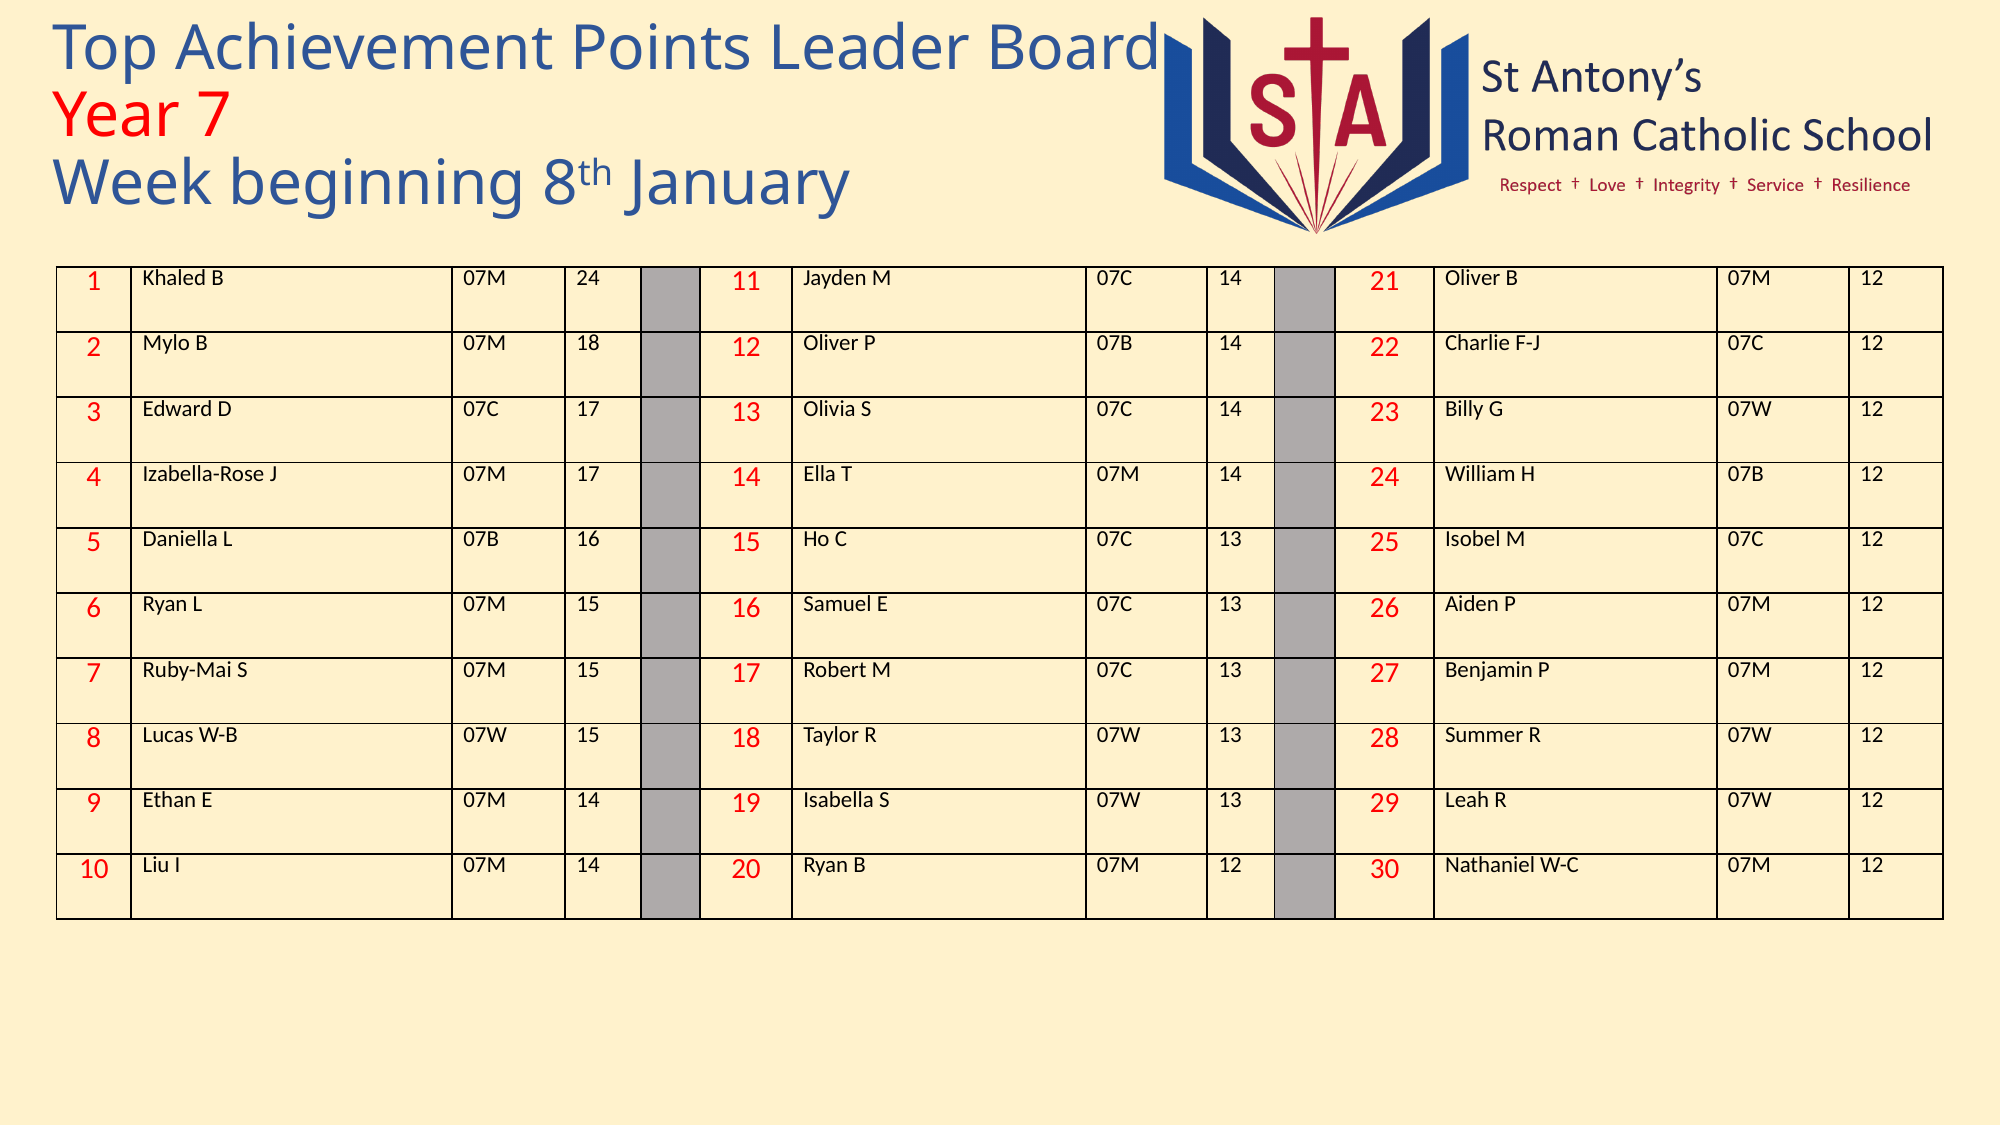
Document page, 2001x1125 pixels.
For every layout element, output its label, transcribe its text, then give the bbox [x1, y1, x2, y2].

table_cell [1275, 529, 1334, 592]
table_cell Olivia S [793, 398, 1085, 462]
table_cell 14 [1208, 333, 1274, 396]
table_cell Daniella L [132, 529, 451, 592]
table_cell 07W [1718, 724, 1848, 788]
table_cell Liu I [132, 855, 451, 918]
table_cell 12 [1208, 855, 1274, 918]
table_cell 07M [453, 790, 564, 853]
table_cell [642, 790, 699, 853]
table_cell 07M [1718, 855, 1848, 918]
table_header Khaled B [132, 268, 451, 331]
table_cell 15 [566, 659, 640, 723]
table_cell 13 [701, 398, 791, 462]
table_cell Ryan L [132, 594, 451, 657]
table_cell 12 [1850, 333, 1942, 396]
table_cell 17 [566, 463, 640, 527]
table_cell 17 [701, 659, 791, 723]
table_cell Benjamin P [1435, 659, 1716, 723]
table_cell 13 [1208, 659, 1274, 723]
table_cell 07M [1087, 463, 1206, 527]
table_cell Summer R [1435, 724, 1716, 788]
table_cell 12 [1850, 790, 1942, 853]
table_header Oliver B [1435, 268, 1716, 331]
table_cell 7 [57, 659, 130, 723]
table_cell 07M [1718, 594, 1848, 657]
table_cell 07B [1718, 463, 1848, 527]
table_cell 19 [701, 790, 791, 853]
table_cell [1275, 594, 1334, 657]
table_cell [642, 333, 699, 396]
table_cell 07M [453, 463, 564, 527]
table_cell 14 [566, 790, 640, 853]
table_cell [1275, 659, 1334, 723]
table_cell 6 [57, 594, 130, 657]
table_cell Taylor R [793, 724, 1085, 788]
picture [1164, 17, 1963, 234]
table_cell 8 [57, 724, 130, 788]
table_cell 15 [701, 529, 791, 592]
table_cell 13 [1208, 790, 1274, 853]
table_cell 12 [1850, 855, 1942, 918]
table_cell 24 [1336, 463, 1433, 527]
table_cell 27 [1336, 659, 1433, 723]
table_cell 20 [701, 855, 791, 918]
table_header 12 [1850, 268, 1942, 331]
table_cell 07C [1087, 529, 1206, 592]
table_cell Samuel E [793, 594, 1085, 657]
table_cell 9 [57, 790, 130, 853]
table_cell 07W [453, 724, 564, 788]
table_header 11 [701, 268, 791, 331]
table_cell 12 [1850, 659, 1942, 723]
table_cell [1275, 724, 1334, 788]
table_cell Ryan B [793, 855, 1085, 918]
table_header 21 [1336, 268, 1433, 331]
table_cell Ethan E [132, 790, 451, 853]
table_cell 07B [453, 529, 564, 592]
table_cell 07C [1087, 659, 1206, 723]
table_cell 12 [1850, 594, 1942, 657]
table_cell [642, 855, 699, 918]
table_header 1 [57, 268, 130, 331]
table_cell 18 [701, 724, 791, 788]
table_cell 16 [701, 594, 791, 657]
table_cell [642, 659, 699, 723]
table_cell Robert M [793, 659, 1085, 723]
table_header Jayden M [793, 268, 1085, 331]
table_cell 14 [1208, 398, 1274, 462]
table_header 07M [1718, 268, 1848, 331]
table_cell 07M [453, 659, 564, 723]
table_cell 07W [1718, 790, 1848, 853]
table_cell 17 [566, 398, 640, 462]
table_cell William H [1435, 463, 1716, 527]
table_cell 07M [453, 594, 564, 657]
table_cell 15 [566, 594, 640, 657]
table_cell Leah R [1435, 790, 1716, 853]
table_cell 07M [1718, 659, 1848, 723]
table_cell 4 [57, 463, 130, 527]
table_cell 12 [1850, 463, 1942, 527]
table_cell 15 [566, 724, 640, 788]
table_cell Aiden P [1435, 594, 1716, 657]
table_cell Isobel M [1435, 529, 1716, 592]
table_header 07M [453, 268, 564, 331]
table_cell 23 [1336, 398, 1433, 462]
table_cell 14 [1208, 463, 1274, 527]
table_cell [1275, 463, 1334, 527]
table_header 14 [1208, 268, 1274, 331]
table_cell 14 [566, 855, 640, 918]
table_cell 12 [1850, 529, 1942, 592]
table_cell 07W [1087, 724, 1206, 788]
table_header [1275, 268, 1334, 331]
table_cell Ella T [793, 463, 1085, 527]
table_cell Oliver P [793, 333, 1085, 396]
table_cell 13 [1208, 529, 1274, 592]
table_cell 07W [1087, 790, 1206, 853]
table_cell Lucas W-B [132, 724, 451, 788]
table_header [642, 268, 699, 331]
table_cell Isabella S [793, 790, 1085, 853]
table_cell Ho C [793, 529, 1085, 592]
table_cell Ruby-Mai S [132, 659, 451, 723]
table_cell 2 [57, 333, 130, 396]
table_cell 07C [1718, 333, 1848, 396]
table_cell 18 [566, 333, 640, 396]
table_cell [642, 724, 699, 788]
table_header 24 [566, 268, 640, 331]
table_cell 5 [57, 529, 130, 592]
table_cell 07M [1087, 855, 1206, 918]
table_cell 13 [1208, 724, 1274, 788]
title Top Achievement Points Leader Board Year 7 Week beginning 8th January [37, 7, 1963, 306]
table_cell 07C [1087, 398, 1206, 462]
table_cell [642, 463, 699, 527]
table_cell 07W [1718, 398, 1848, 462]
table_cell 07M [453, 855, 564, 918]
table_cell 07B [1087, 333, 1206, 396]
table_cell [642, 529, 699, 592]
table_cell [1275, 855, 1334, 918]
table_cell Izabella-Rose J [132, 463, 451, 527]
table_cell 3 [57, 398, 130, 462]
table_cell Billy G [1435, 398, 1716, 462]
table_cell 07C [1087, 594, 1206, 657]
table_cell 07C [1718, 529, 1848, 592]
table_cell 26 [1336, 594, 1433, 657]
table_cell 30 [1336, 855, 1433, 918]
table_cell 22 [1336, 333, 1433, 396]
table_cell 29 [1336, 790, 1433, 853]
table_cell 10 [57, 855, 130, 918]
table_cell 25 [1336, 529, 1433, 592]
table_cell 12 [1850, 724, 1942, 788]
table_cell [642, 594, 699, 657]
table_cell 12 [1850, 398, 1942, 462]
table_cell Nathaniel W-C [1435, 855, 1716, 918]
table_cell Charlie F-J [1435, 333, 1716, 396]
table_cell Mylo B [132, 333, 451, 396]
table_cell [642, 398, 699, 462]
table_cell 07C [453, 398, 564, 462]
table_cell 12 [701, 333, 791, 396]
table_cell [1275, 790, 1334, 853]
table_header 07C [1087, 268, 1206, 331]
table_cell 13 [1208, 594, 1274, 657]
table_cell 07M [453, 333, 564, 396]
table_cell 14 [701, 463, 791, 527]
table_cell [1275, 398, 1334, 462]
table_cell Edward D [132, 398, 451, 462]
table_cell [1275, 333, 1334, 396]
table_cell 28 [1336, 724, 1433, 788]
table_cell 16 [566, 529, 640, 592]
